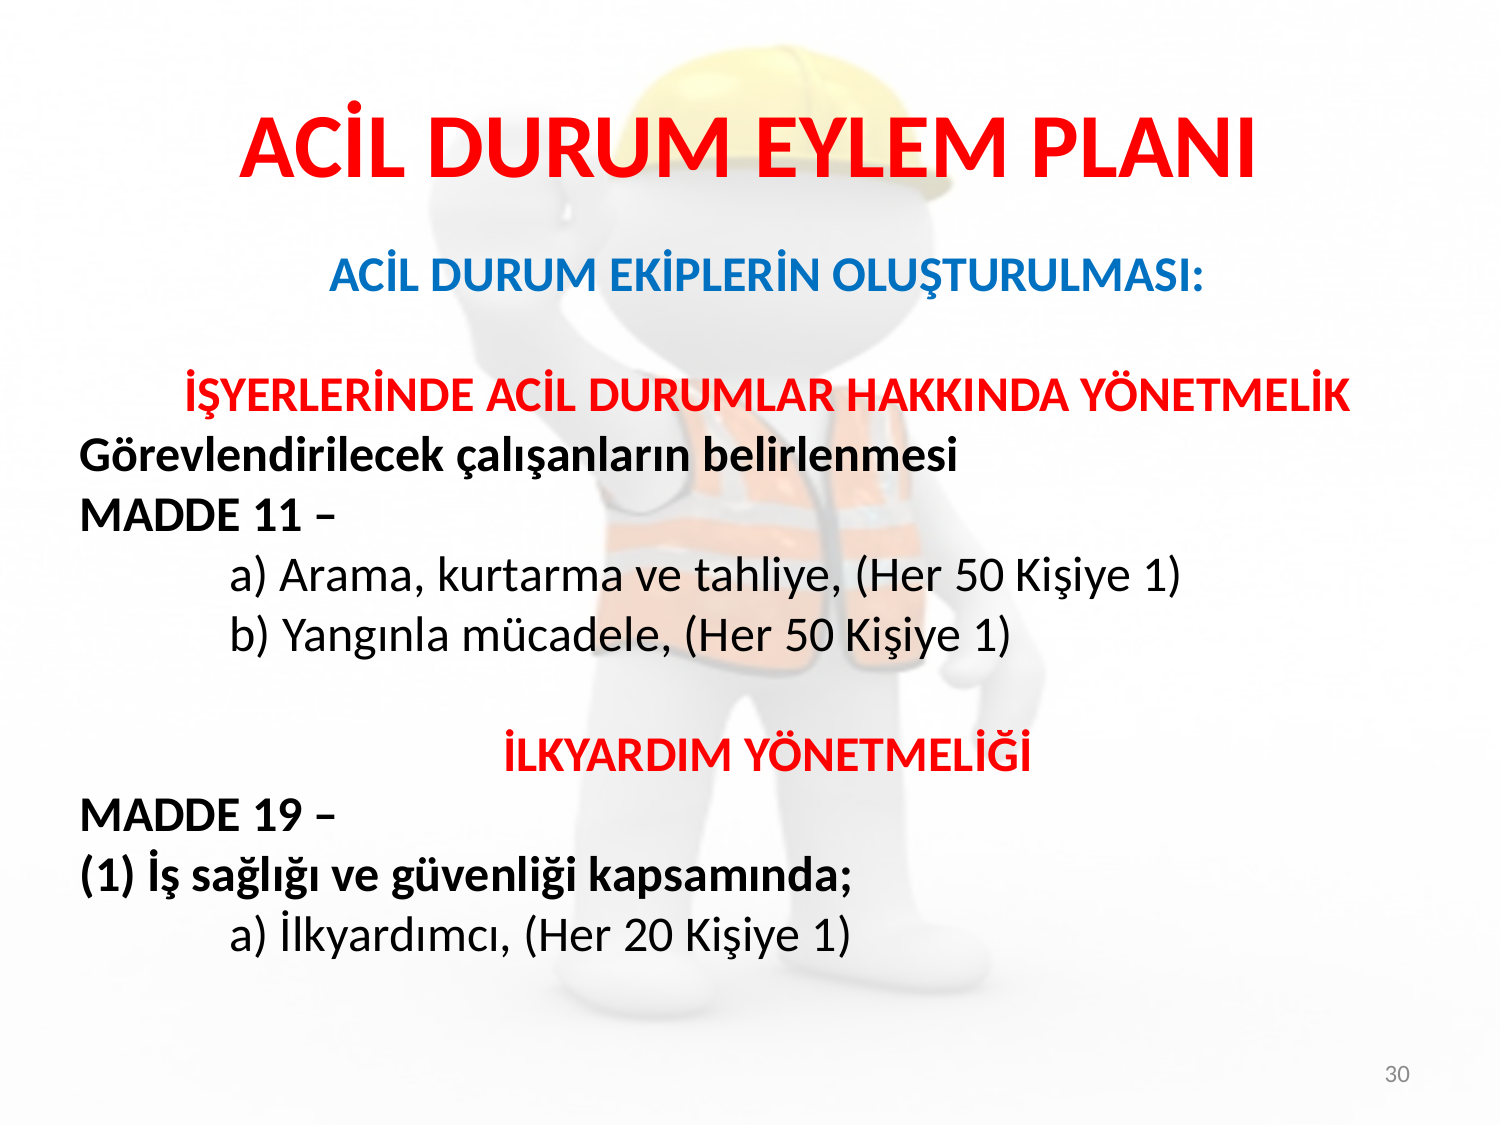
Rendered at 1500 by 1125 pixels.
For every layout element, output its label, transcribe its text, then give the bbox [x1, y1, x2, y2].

text_box ACİL DURUM EKİPLERİN OLUŞTURULMASI: İŞYERLERİNDE ACİL DURUMLAR HAKKINDA YÖNETMELİK Görevlendirilecek çalışanların belirlenmesi MADDE 11 – a) Arama, kurtarma ve tahliye, (Her 50 Kişiye 1) b) Yangınla mücadele, (Her 50 Kişiye 1) İLKYARDIM YÖNETMELİĞİ MADDE 19 – (1) İş sağlığı ve güvenliği kapsamında; a) İlkyardımcı, (Her 20 Kişiye 1) [64, 234, 1471, 1030]
slide_number 30 [1074, 1042, 1425, 1103]
text_box ACİL DURUM EYLEM PLANI [0, 46, 1500, 235]
